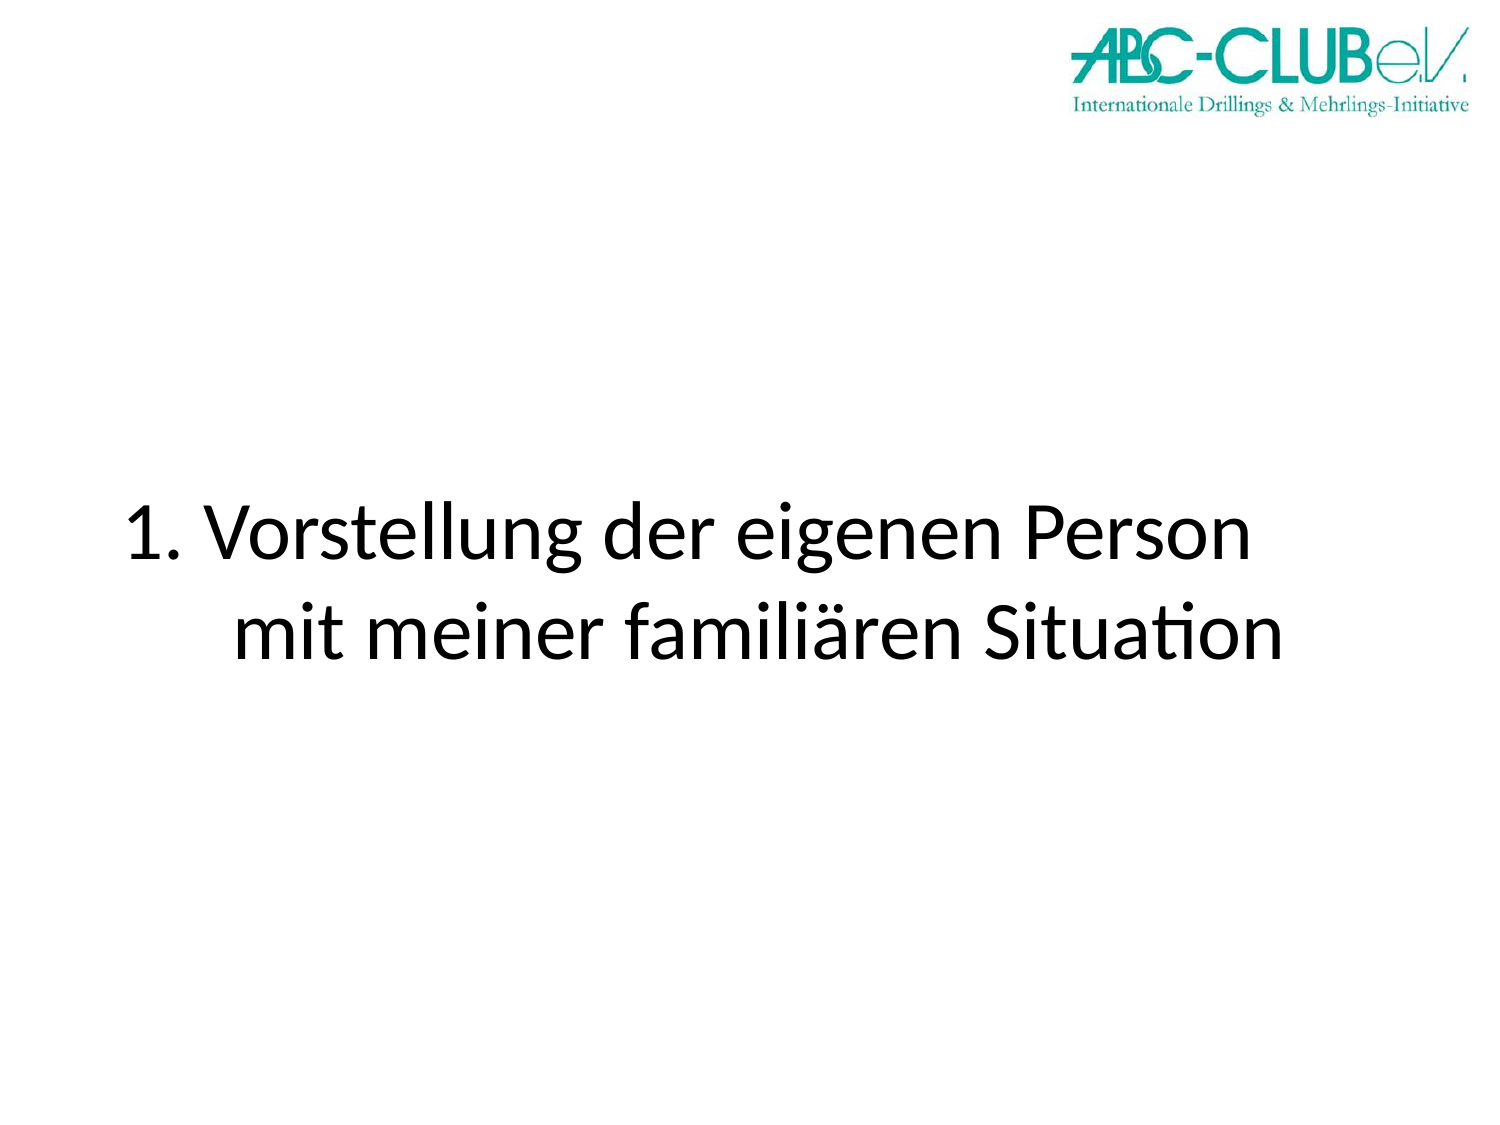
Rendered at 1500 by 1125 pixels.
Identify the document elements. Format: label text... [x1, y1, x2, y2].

picture [1069, 23, 1472, 118]
text_box 1. Vorstellung der eigenen Person mit meiner familiären Situation [0, 468, 1500, 684]
